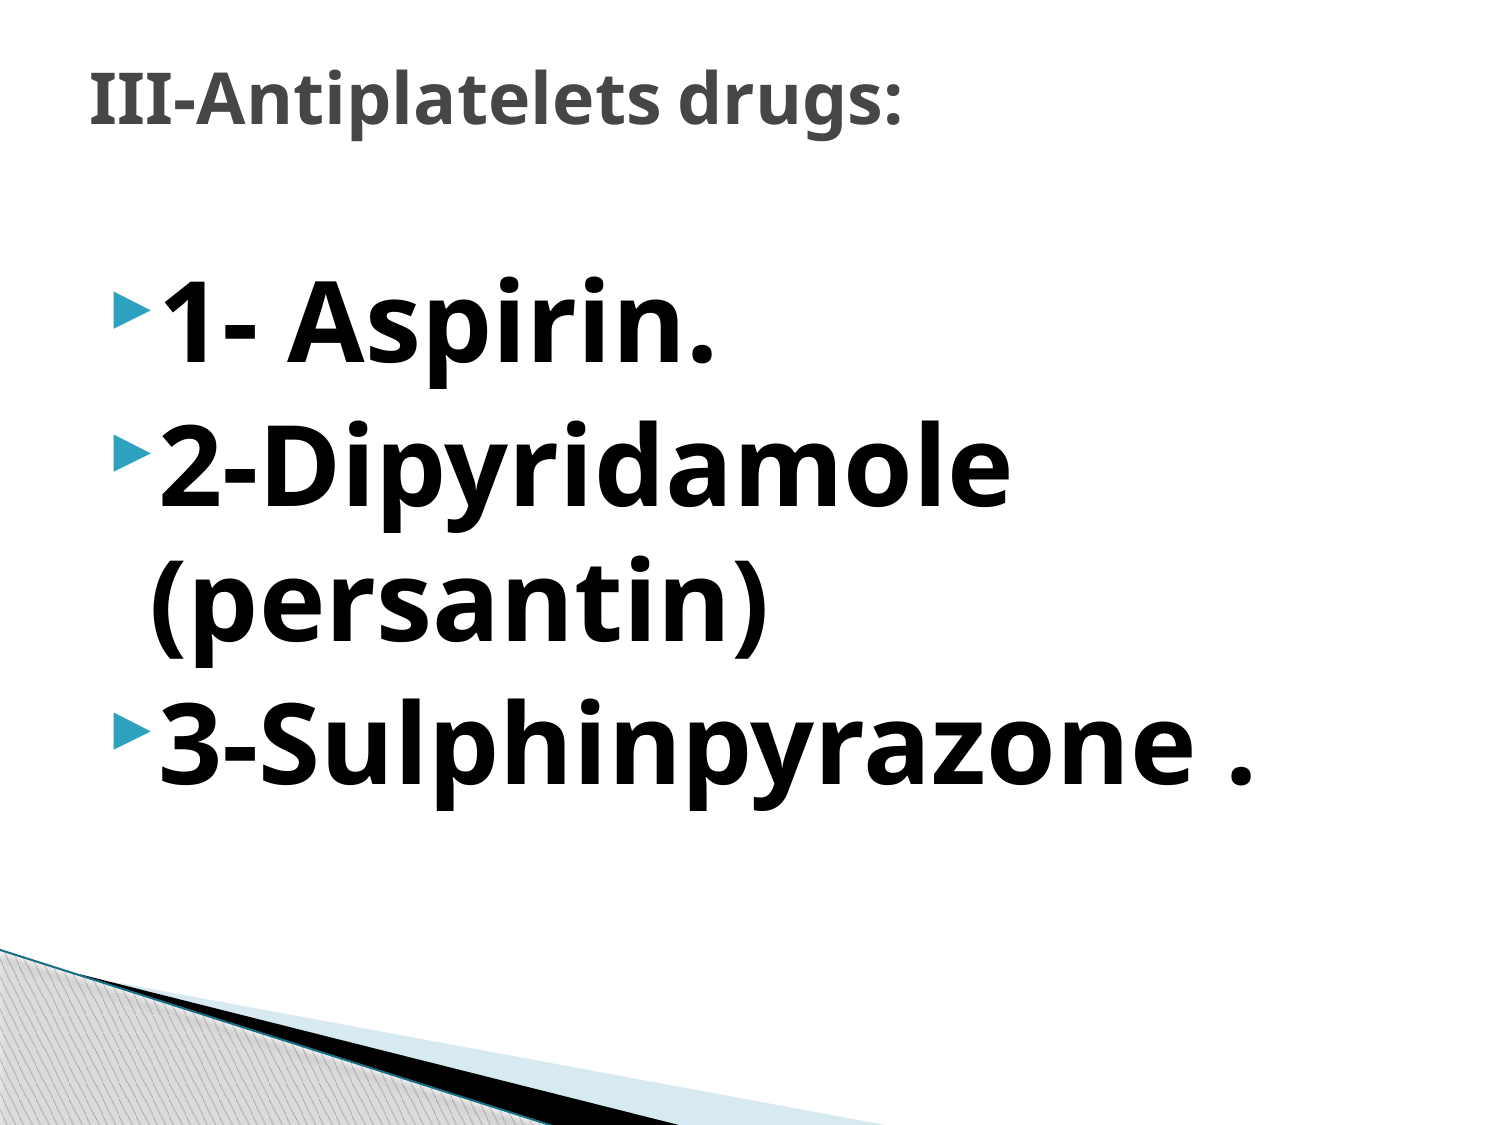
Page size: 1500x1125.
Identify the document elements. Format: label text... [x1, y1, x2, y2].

list 1- Aspirin. 2-Dipyridamole (persantin) 3-Sulphinpyrazone . [75, 243, 1425, 986]
title III-Antiplatelets drugs: [75, 45, 1425, 233]
